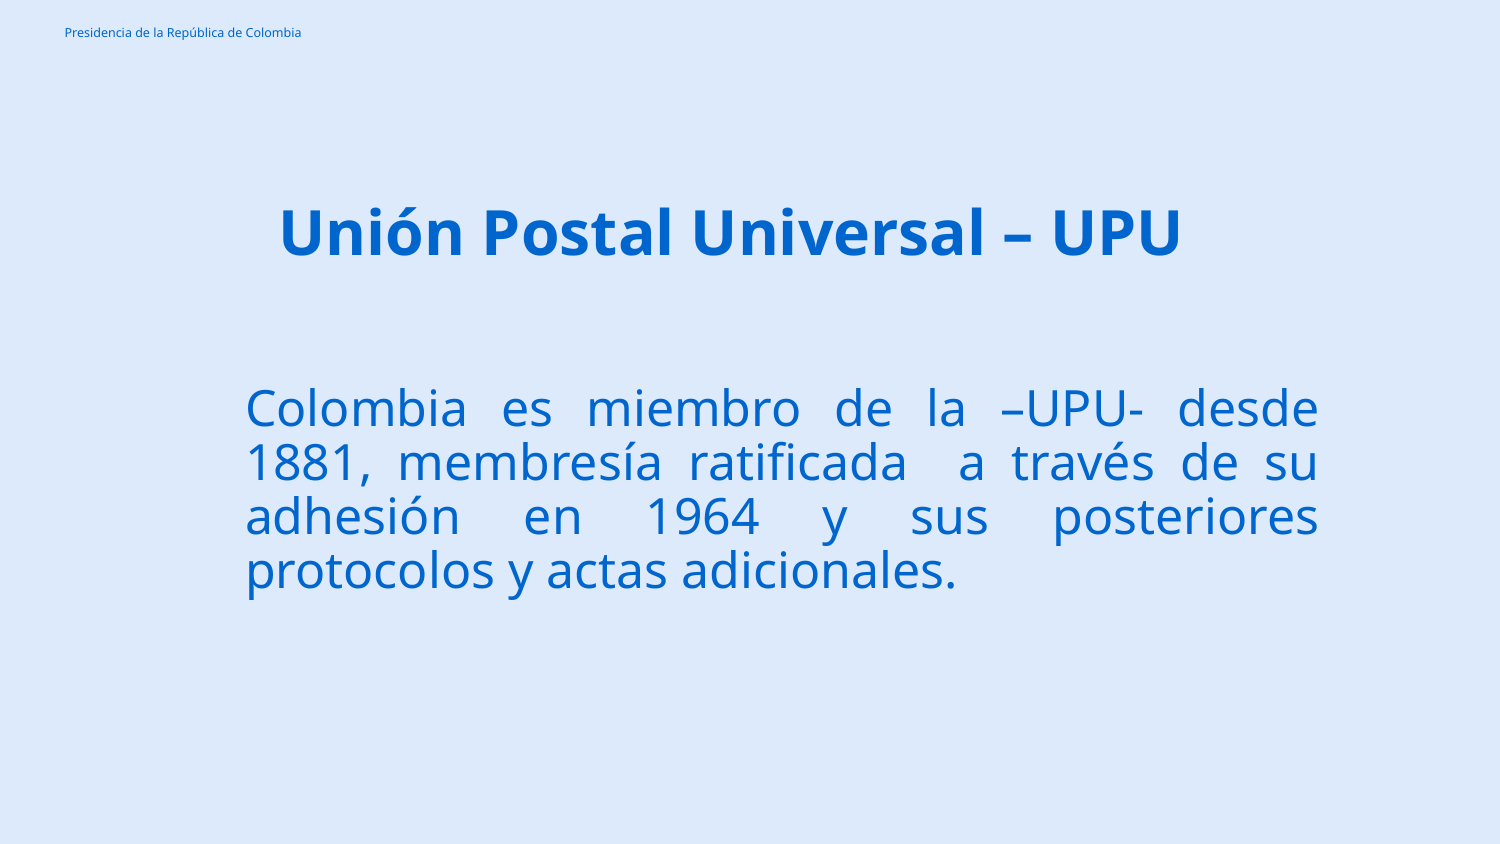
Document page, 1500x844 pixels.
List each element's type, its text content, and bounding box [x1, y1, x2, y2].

title Unión Postal Universal – UPU [210, 154, 1270, 316]
list Colombia es miembro de la –UPU- desde 1881, membresía ratificada a través de su adhesión en 1964 y sus posteriores protocolos y actas adicionales. [210, 378, 1332, 744]
